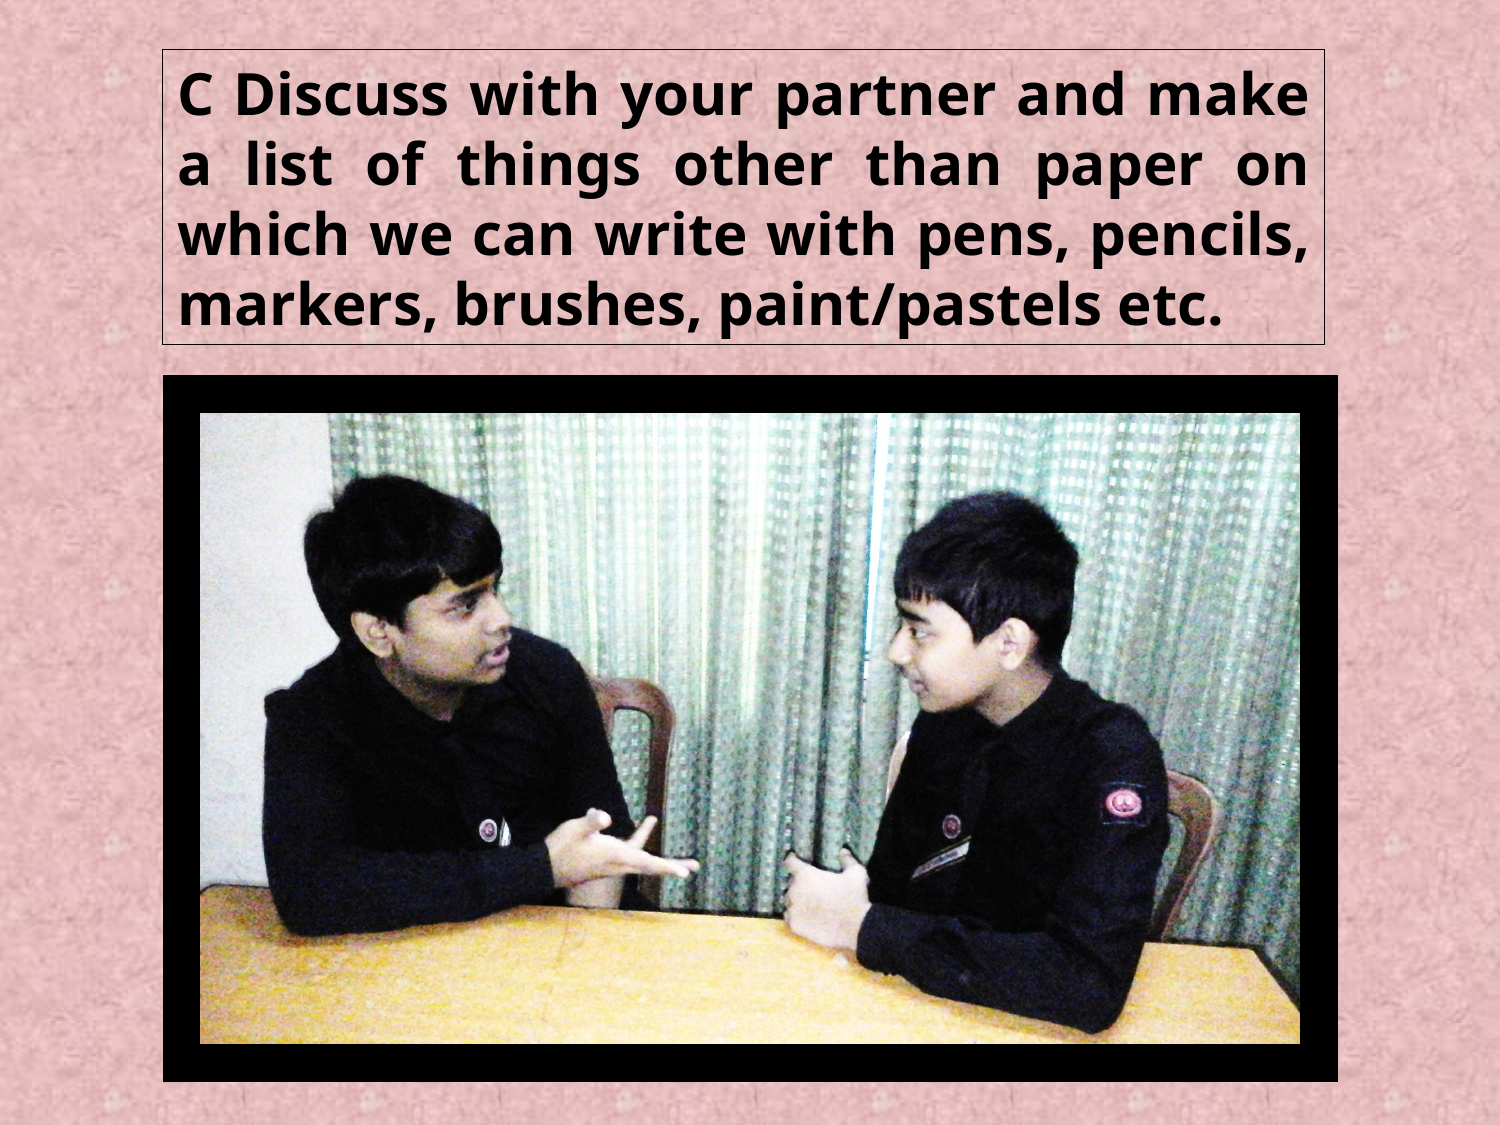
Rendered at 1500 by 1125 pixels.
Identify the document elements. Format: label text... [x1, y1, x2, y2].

text_box C Discuss with your partner and make a list of things other than paper on which we can write with pens, pencils, markers, brushes, paint/pastels etc. [162, 49, 1325, 345]
picture [0, 0, 1500, 1125]
